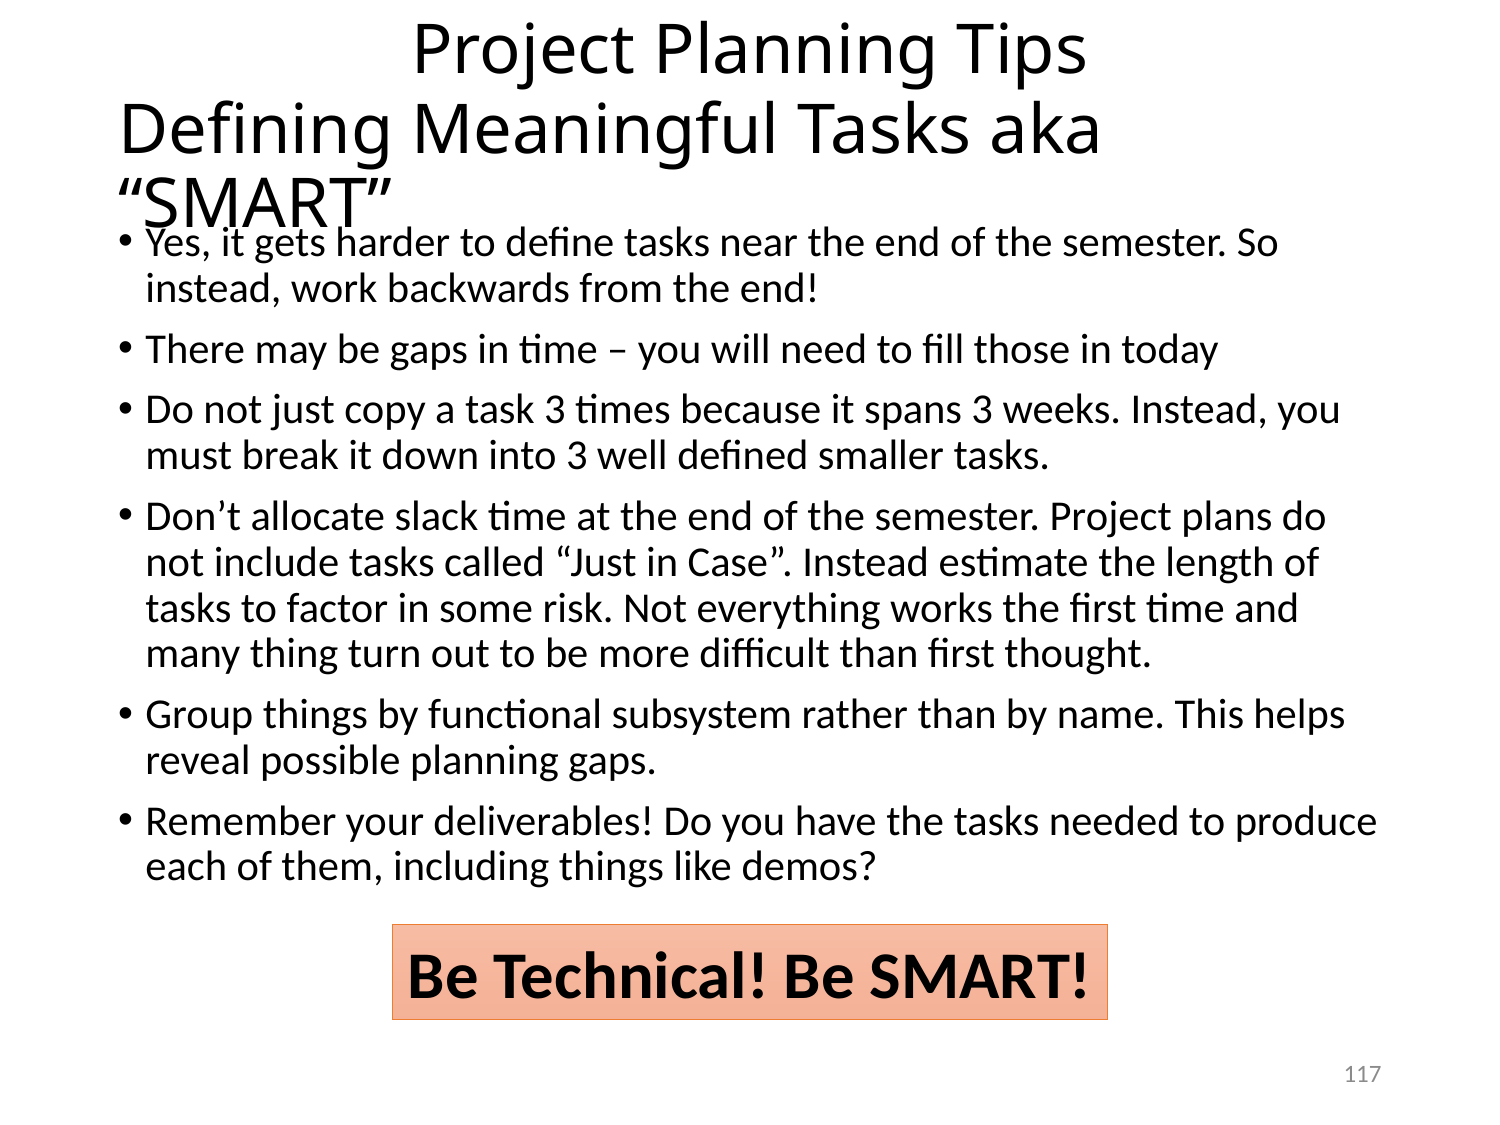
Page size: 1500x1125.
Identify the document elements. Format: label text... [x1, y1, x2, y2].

slide_number 117 [1059, 1042, 1397, 1103]
list Yes, it gets harder to define tasks near the end of the semester. So instead, work backwards from the end! There may be gaps in time – you will need to fill those in today Do not just copy a task 3 times because it spans 3 weeks. Instead, you must break it down into 3 well defined smaller tasks. Don’t allocate slack time at the end of the semester. Project plans do not include tasks called “Just in Case”. Instead estimate the length of tasks to factor in some risk. Not everything works the first time and many thing turn out to be more difficult than first thought. Group things by functional subsystem rather than by name. This helps reveal possible planning gaps. Remember your deliverables! Do you have the tasks needed to produce each of them, including things like demos? [103, 212, 1397, 904]
title Defining Meaningful Tasks aka “SMART” [103, 128, 1397, 212]
text_box Project Planning Tips [103, 0, 1397, 128]
text_box Be Technical! Be SMART! [392, 924, 1108, 1020]
